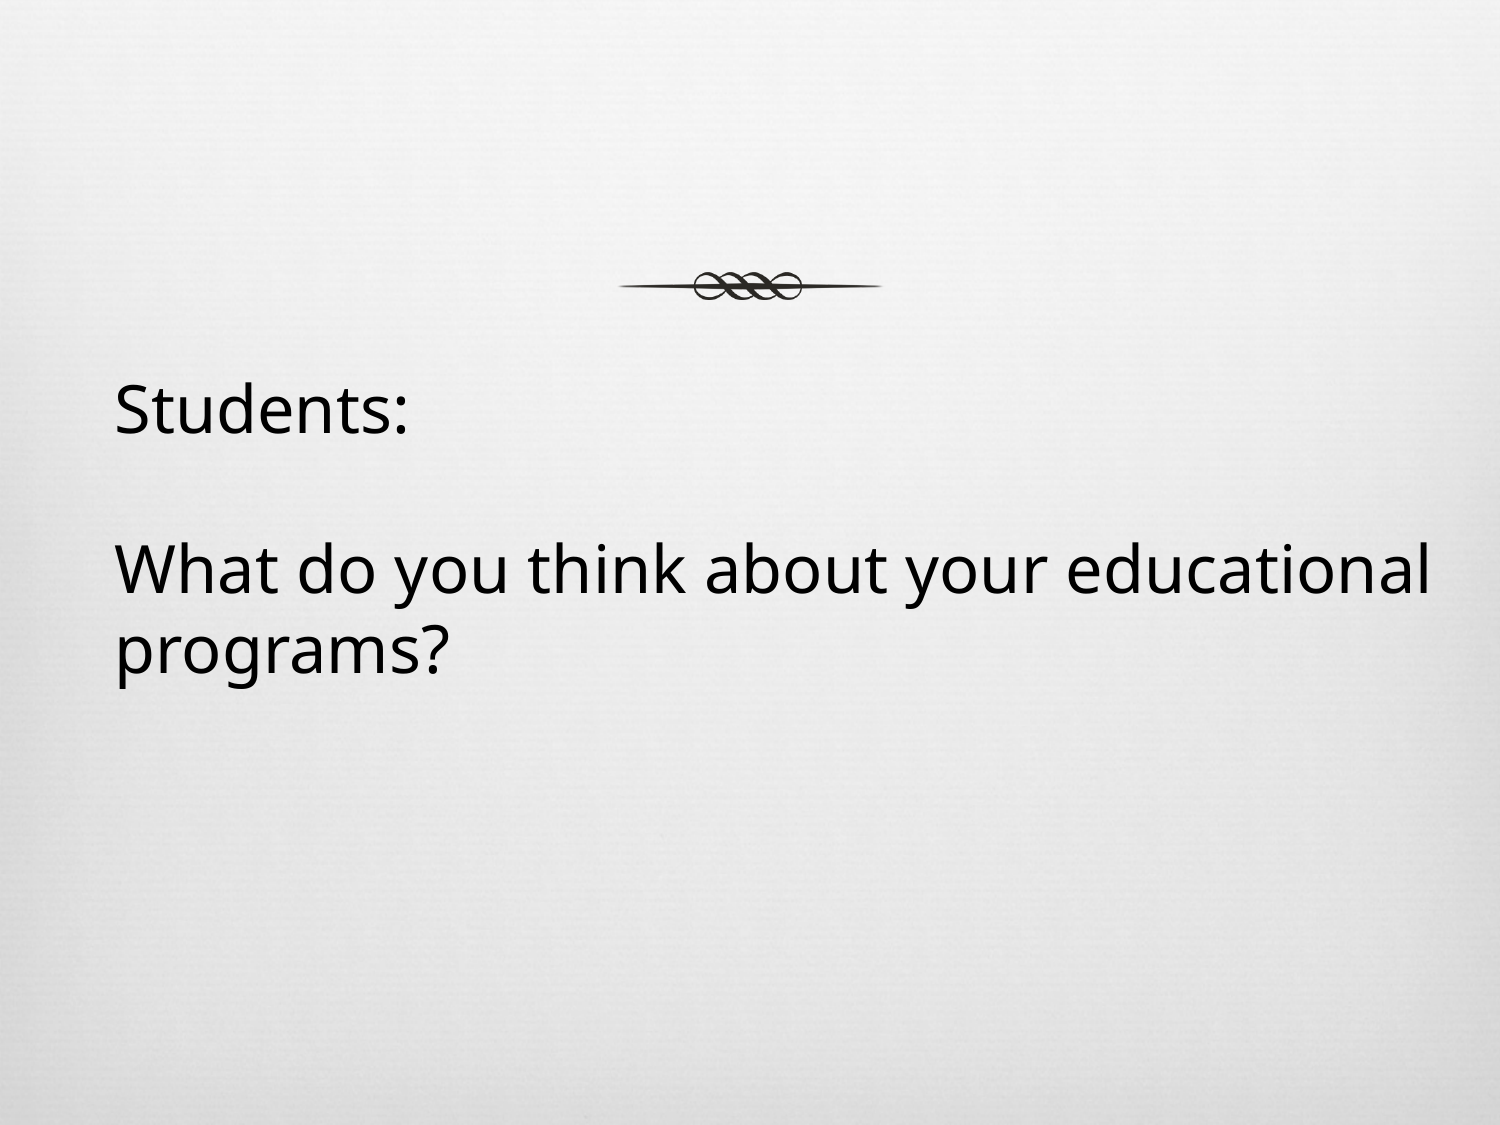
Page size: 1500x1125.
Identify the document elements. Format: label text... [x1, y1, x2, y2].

picture [615, 272, 885, 300]
text_box Students: What do you think about your educational programs? [99, 359, 1463, 774]
